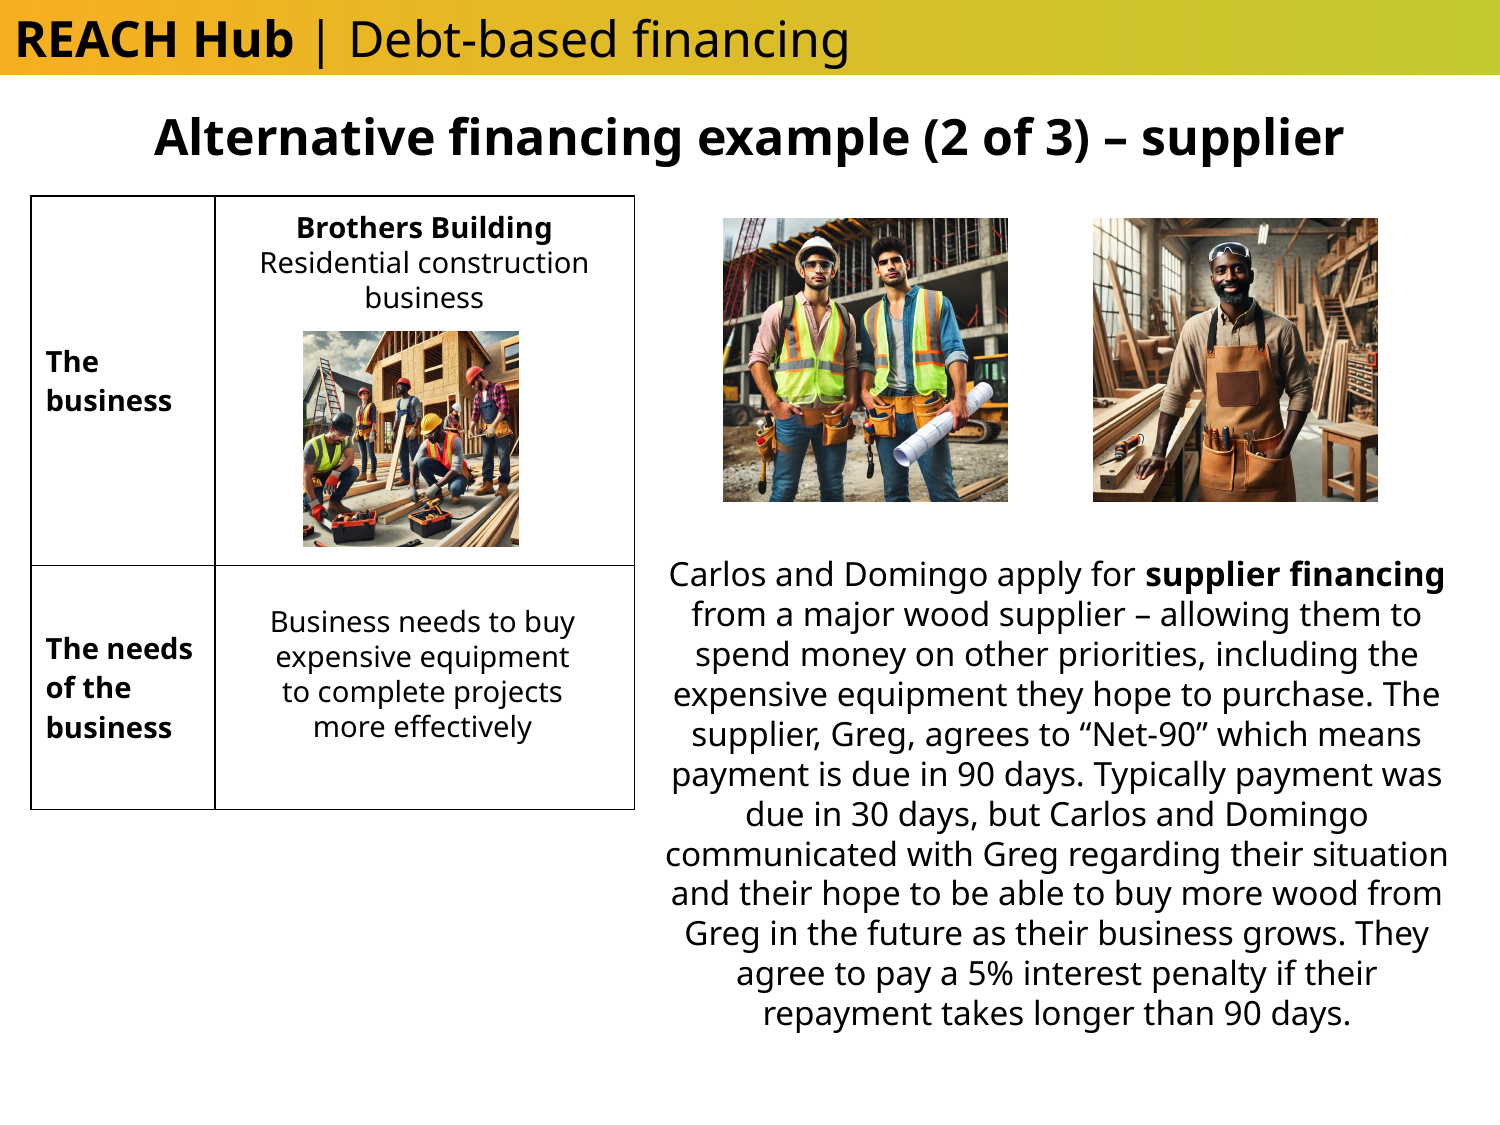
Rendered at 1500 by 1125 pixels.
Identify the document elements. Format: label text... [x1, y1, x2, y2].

picture [302, 330, 519, 547]
text_box Business needs to buy expensive equipment to complete projects more effectively [248, 596, 597, 752]
table_header The business [32, 197, 214, 565]
text_box Carlos and Domingo apply for supplier financing from a major wood supplier – allowing them to spend money on other priorities, including the expensive equipment they hope to purchase. The supplier, Greg, agrees to “Net-90” which means payment is due in 90 days. Typically payment was due in 30 days, but Carlos and Domingo communicated with Greg regarding their situation and their hope to be able to buy more wood from Greg in the future as their business grows. They agree to pay a 5% interest penalty if their repayment takes longer than 90 days. [645, 545, 1470, 1040]
picture [1093, 217, 1378, 502]
picture [723, 217, 1008, 502]
table_cell [216, 566, 634, 809]
text_box REACH Hub | Debt-based financing [0, 0, 1500, 75]
table_cell The needs of the business [32, 566, 214, 809]
table_header [216, 197, 634, 565]
text_box Alternative financing example (2 of 3) – supplier [30, 97, 1470, 173]
text_box Brothers Building Residential construction business [233, 201, 615, 322]
